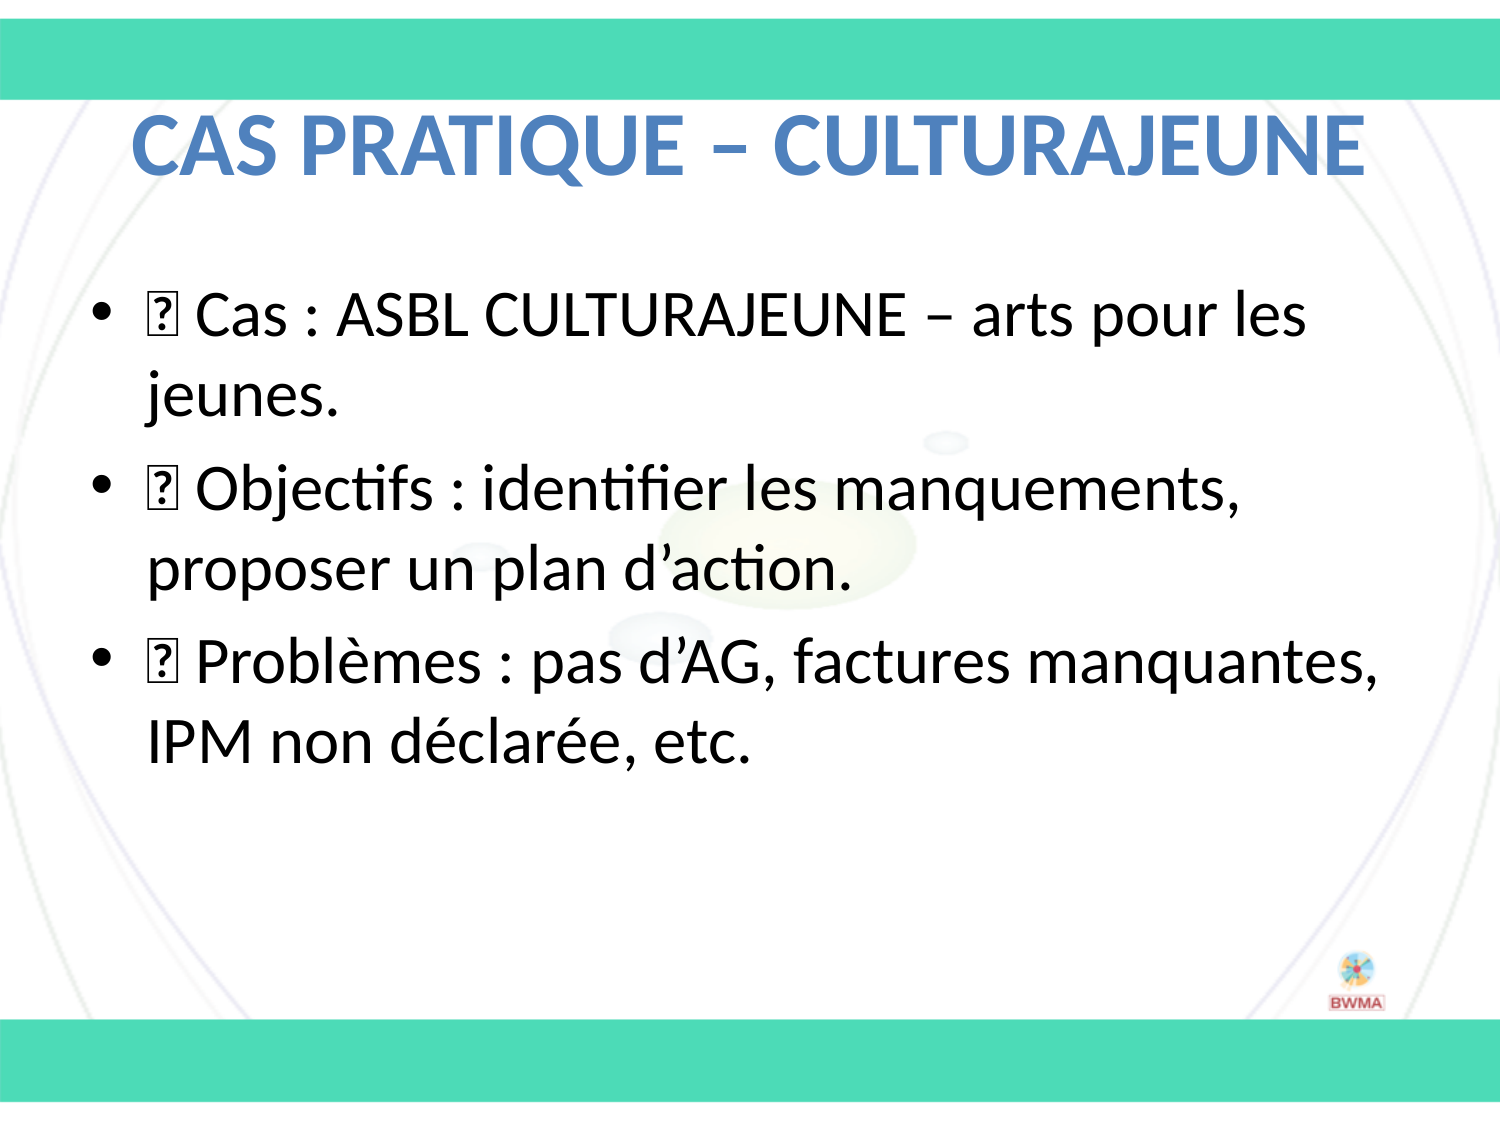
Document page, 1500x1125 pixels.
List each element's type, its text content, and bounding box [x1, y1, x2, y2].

list 🧩 Cas : ASBL CULTURAJEUNE – arts pour les jeunes. 🎯 Objectifs : identifier les manquements, proposer un plan d’action. 📌 Problèmes : pas d’AG, factures manquantes, IPM non déclarée, etc. [75, 262, 1425, 1005]
text_box Tenir une comptabilité simplifiée [0, 0, 1500, 1125]
title Cas pratique – CULTURAJEUNE [75, 45, 1425, 233]
